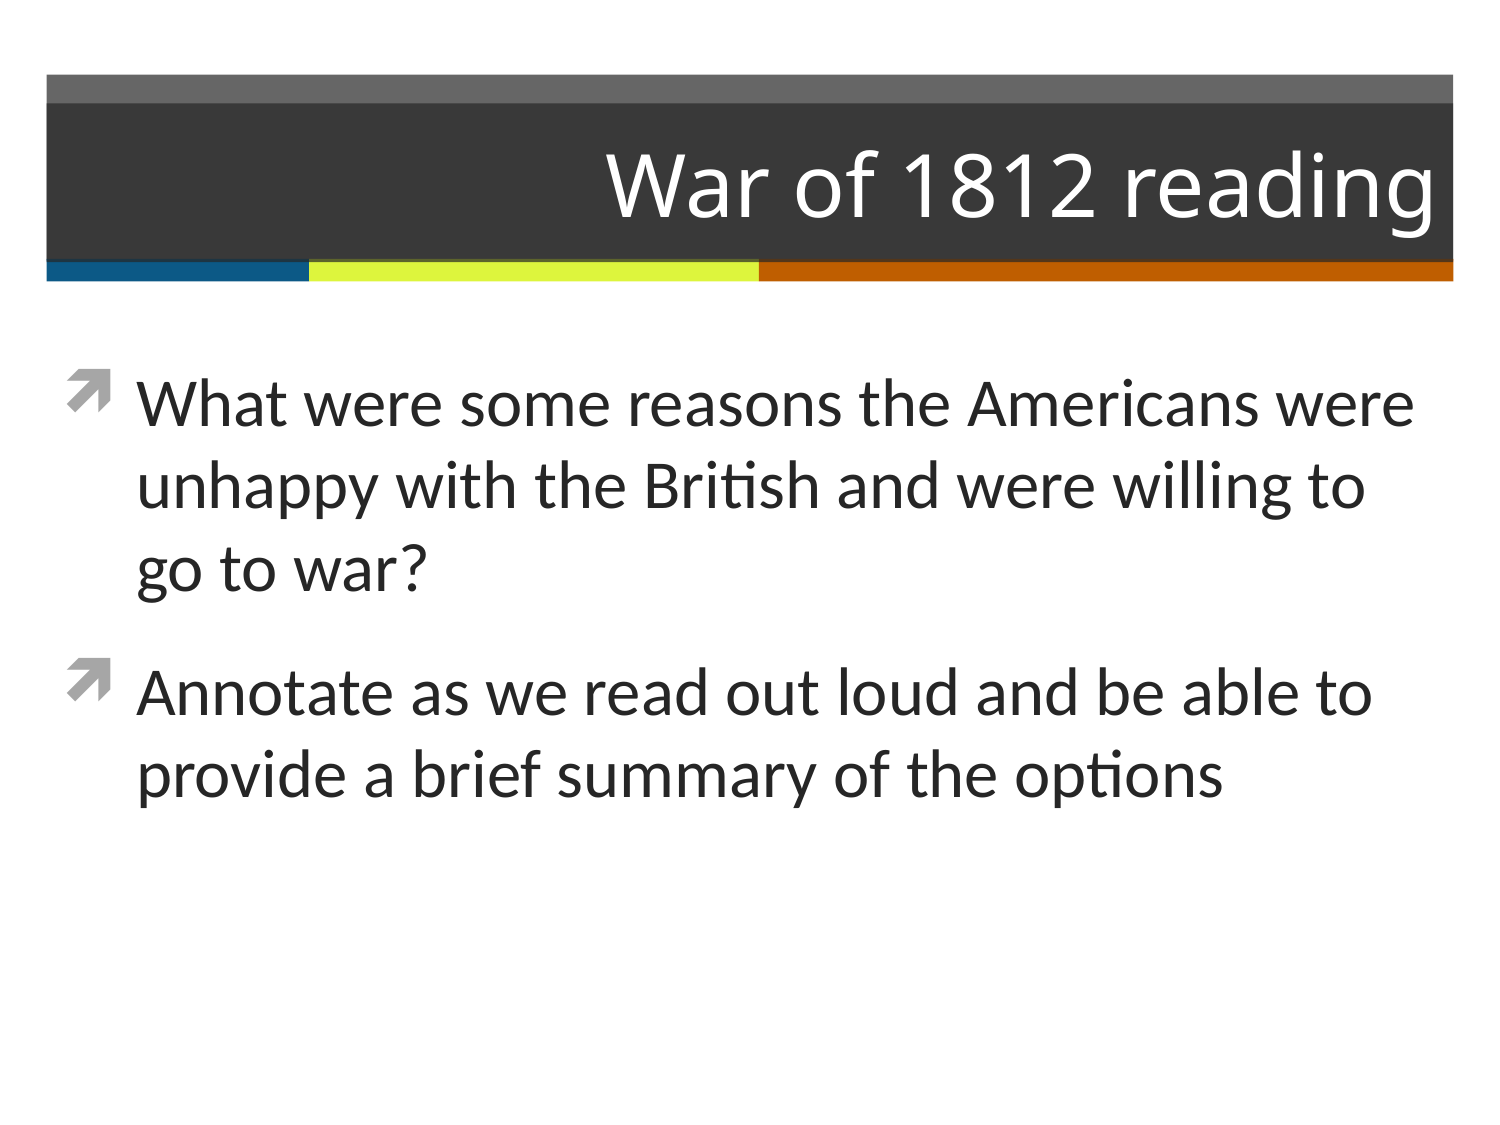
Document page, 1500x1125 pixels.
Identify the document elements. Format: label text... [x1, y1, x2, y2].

list What were some reasons the Americans were unhappy with the British and were willing to go to war? Annotate as we read out loud and be able to provide a brief summary of the options [46, 350, 1454, 1005]
title War of 1812 reading [46, 103, 1454, 263]
